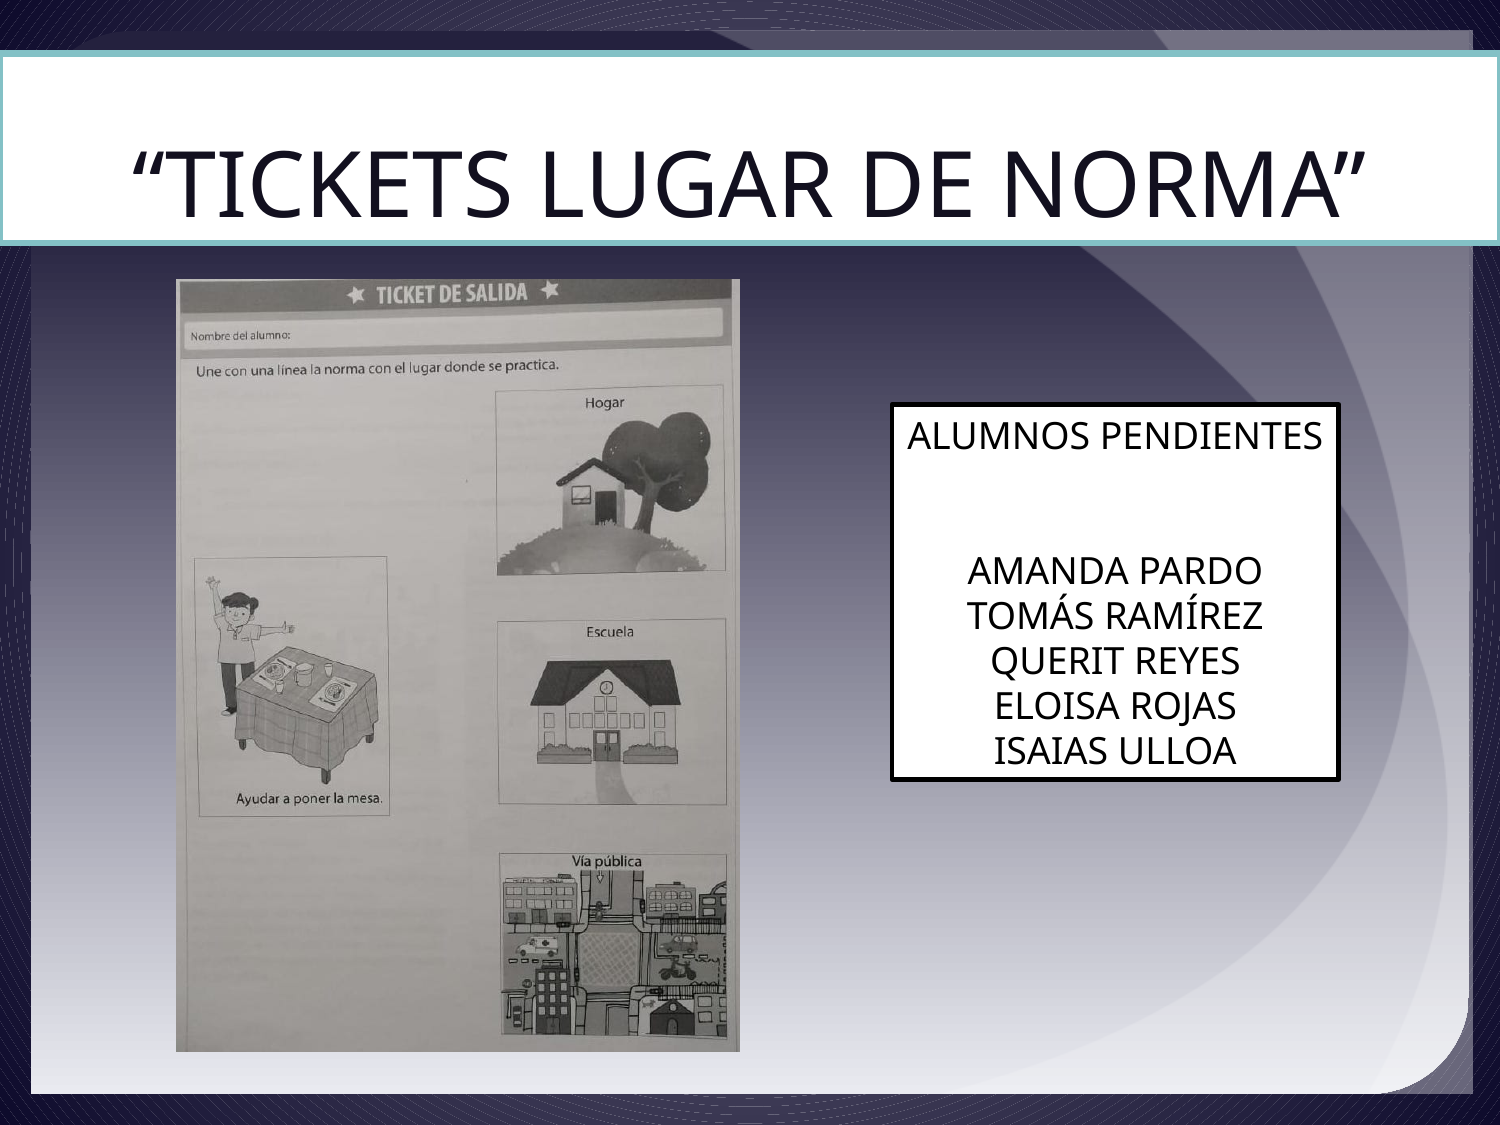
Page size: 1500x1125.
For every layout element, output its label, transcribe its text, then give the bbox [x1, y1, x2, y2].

text_box ALUMNOS PENDIENTES AMANDA PARDO TOMÁS RAMÍREZ QUERIT REYES ELOISA ROJAS ISAIAS ULLOA [891, 404, 1339, 780]
picture [24, 30, 1473, 51]
picture [24, 246, 1473, 1094]
title “TICKETS LUGAR DE NORMA” [0, 51, 1500, 246]
